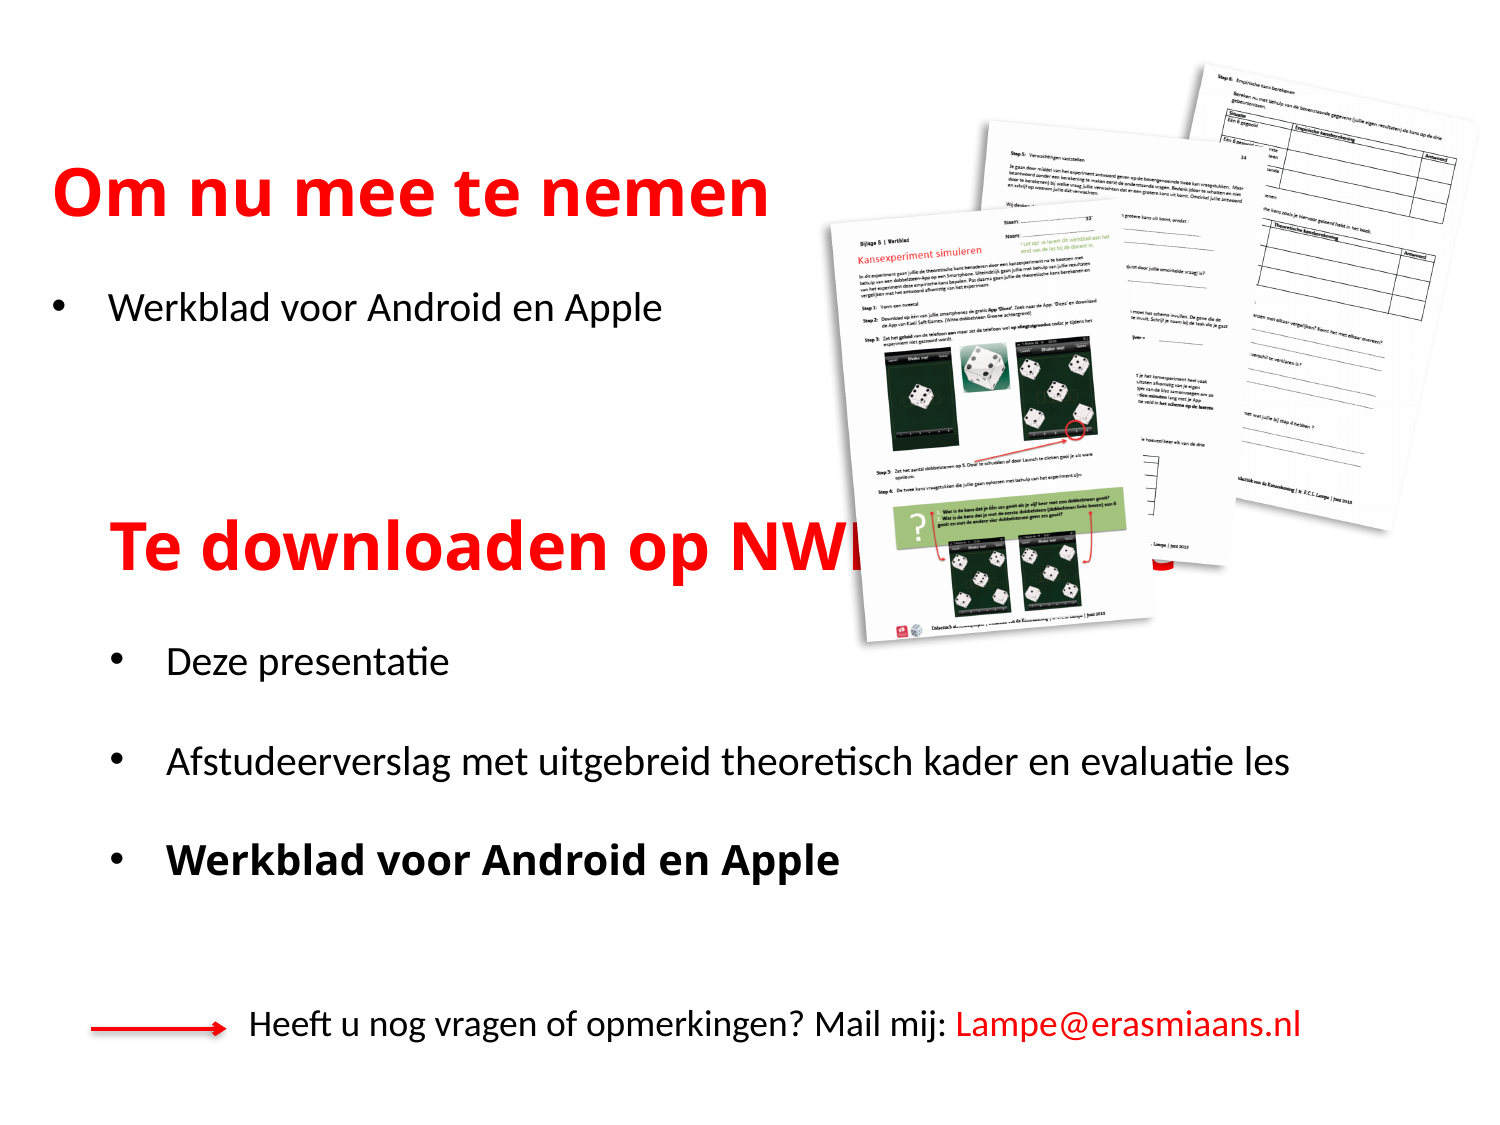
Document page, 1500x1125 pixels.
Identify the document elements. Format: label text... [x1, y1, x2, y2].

text_box Heeft u nog vragen of opmerkingen? Mail mij: Lampe@erasmiaans.nl [234, 991, 1482, 1052]
picture [831, 64, 1479, 641]
text_box Te downloaden op NWD-website Deze presentatie Afstudeerverslag met uitgebreid theoretisch kader en evaluatie les Werkblad voor Android en Apple [94, 496, 1306, 971]
text_box Om nu mee te nemen Werkblad voor Android en Apple [36, 142, 787, 418]
